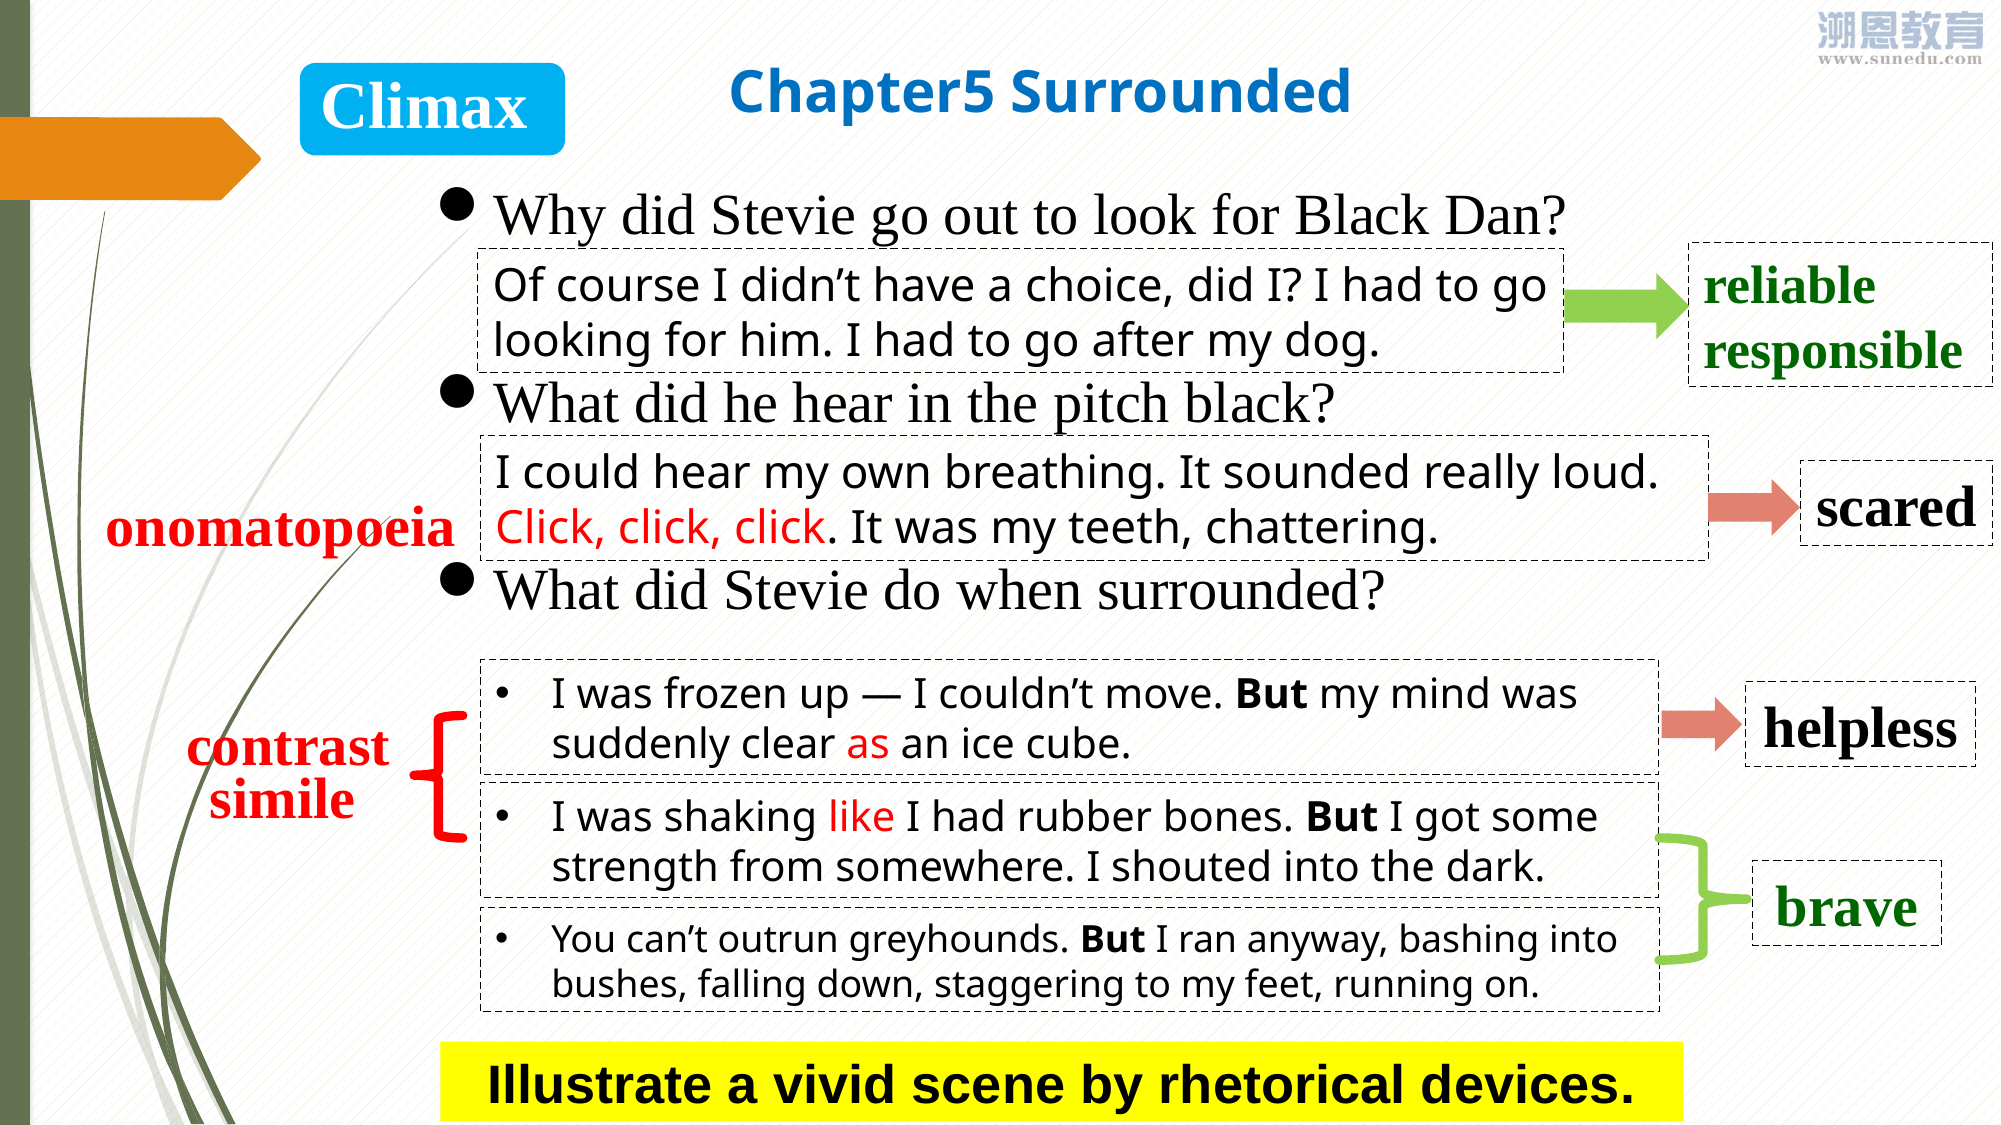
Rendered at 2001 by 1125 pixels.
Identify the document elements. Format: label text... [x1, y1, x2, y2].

text_box Why did Stevie go out to look for Black Dan? What did he hear in the pitch black? What did Stevie do when surrounded? [420, 176, 1688, 629]
text_box I was frozen up — I couldn’t move. But my mind was suddenly clear as an ice cube. [480, 659, 1659, 775]
text_box [1563, 272, 1691, 341]
text_box Climax [298, 61, 567, 157]
text_box [1660, 695, 1744, 753]
text_box Of course I didn’t have a choice, did I? I had to go looking for him. I had to go after my dog. [477, 248, 1564, 373]
text_box I was shaking like I had rubber bones. But I got some strength from somewhere. I shouted into the dark. [480, 782, 1659, 898]
text_box contrast [171, 699, 414, 785]
text_box scared [1800, 460, 1993, 546]
text_box onomatopoeia [90, 480, 478, 565]
text_box brave [1752, 860, 1942, 946]
text_box [1706, 477, 1801, 537]
text_box Chapter5 Surrounded [714, 46, 1369, 131]
text_box You can’t outrun greyhounds. But I ran anyway, bashing into bushes, falling down, staggering to my feet, running on. [480, 907, 1660, 1012]
text_box [1658, 837, 1748, 961]
text_box I could hear my own breathing. It sounded really loud. Click, click, click. It was my teeth, chattering. [480, 435, 1709, 561]
text_box reliable responsible [1688, 242, 1993, 387]
text_box simile [195, 753, 438, 838]
picture [1817, 10, 1983, 64]
text_box Illustrate a vivid scene by rhetorical devices. [440, 1041, 1684, 1122]
text_box helpless [1745, 681, 1976, 767]
text_box [413, 714, 464, 839]
